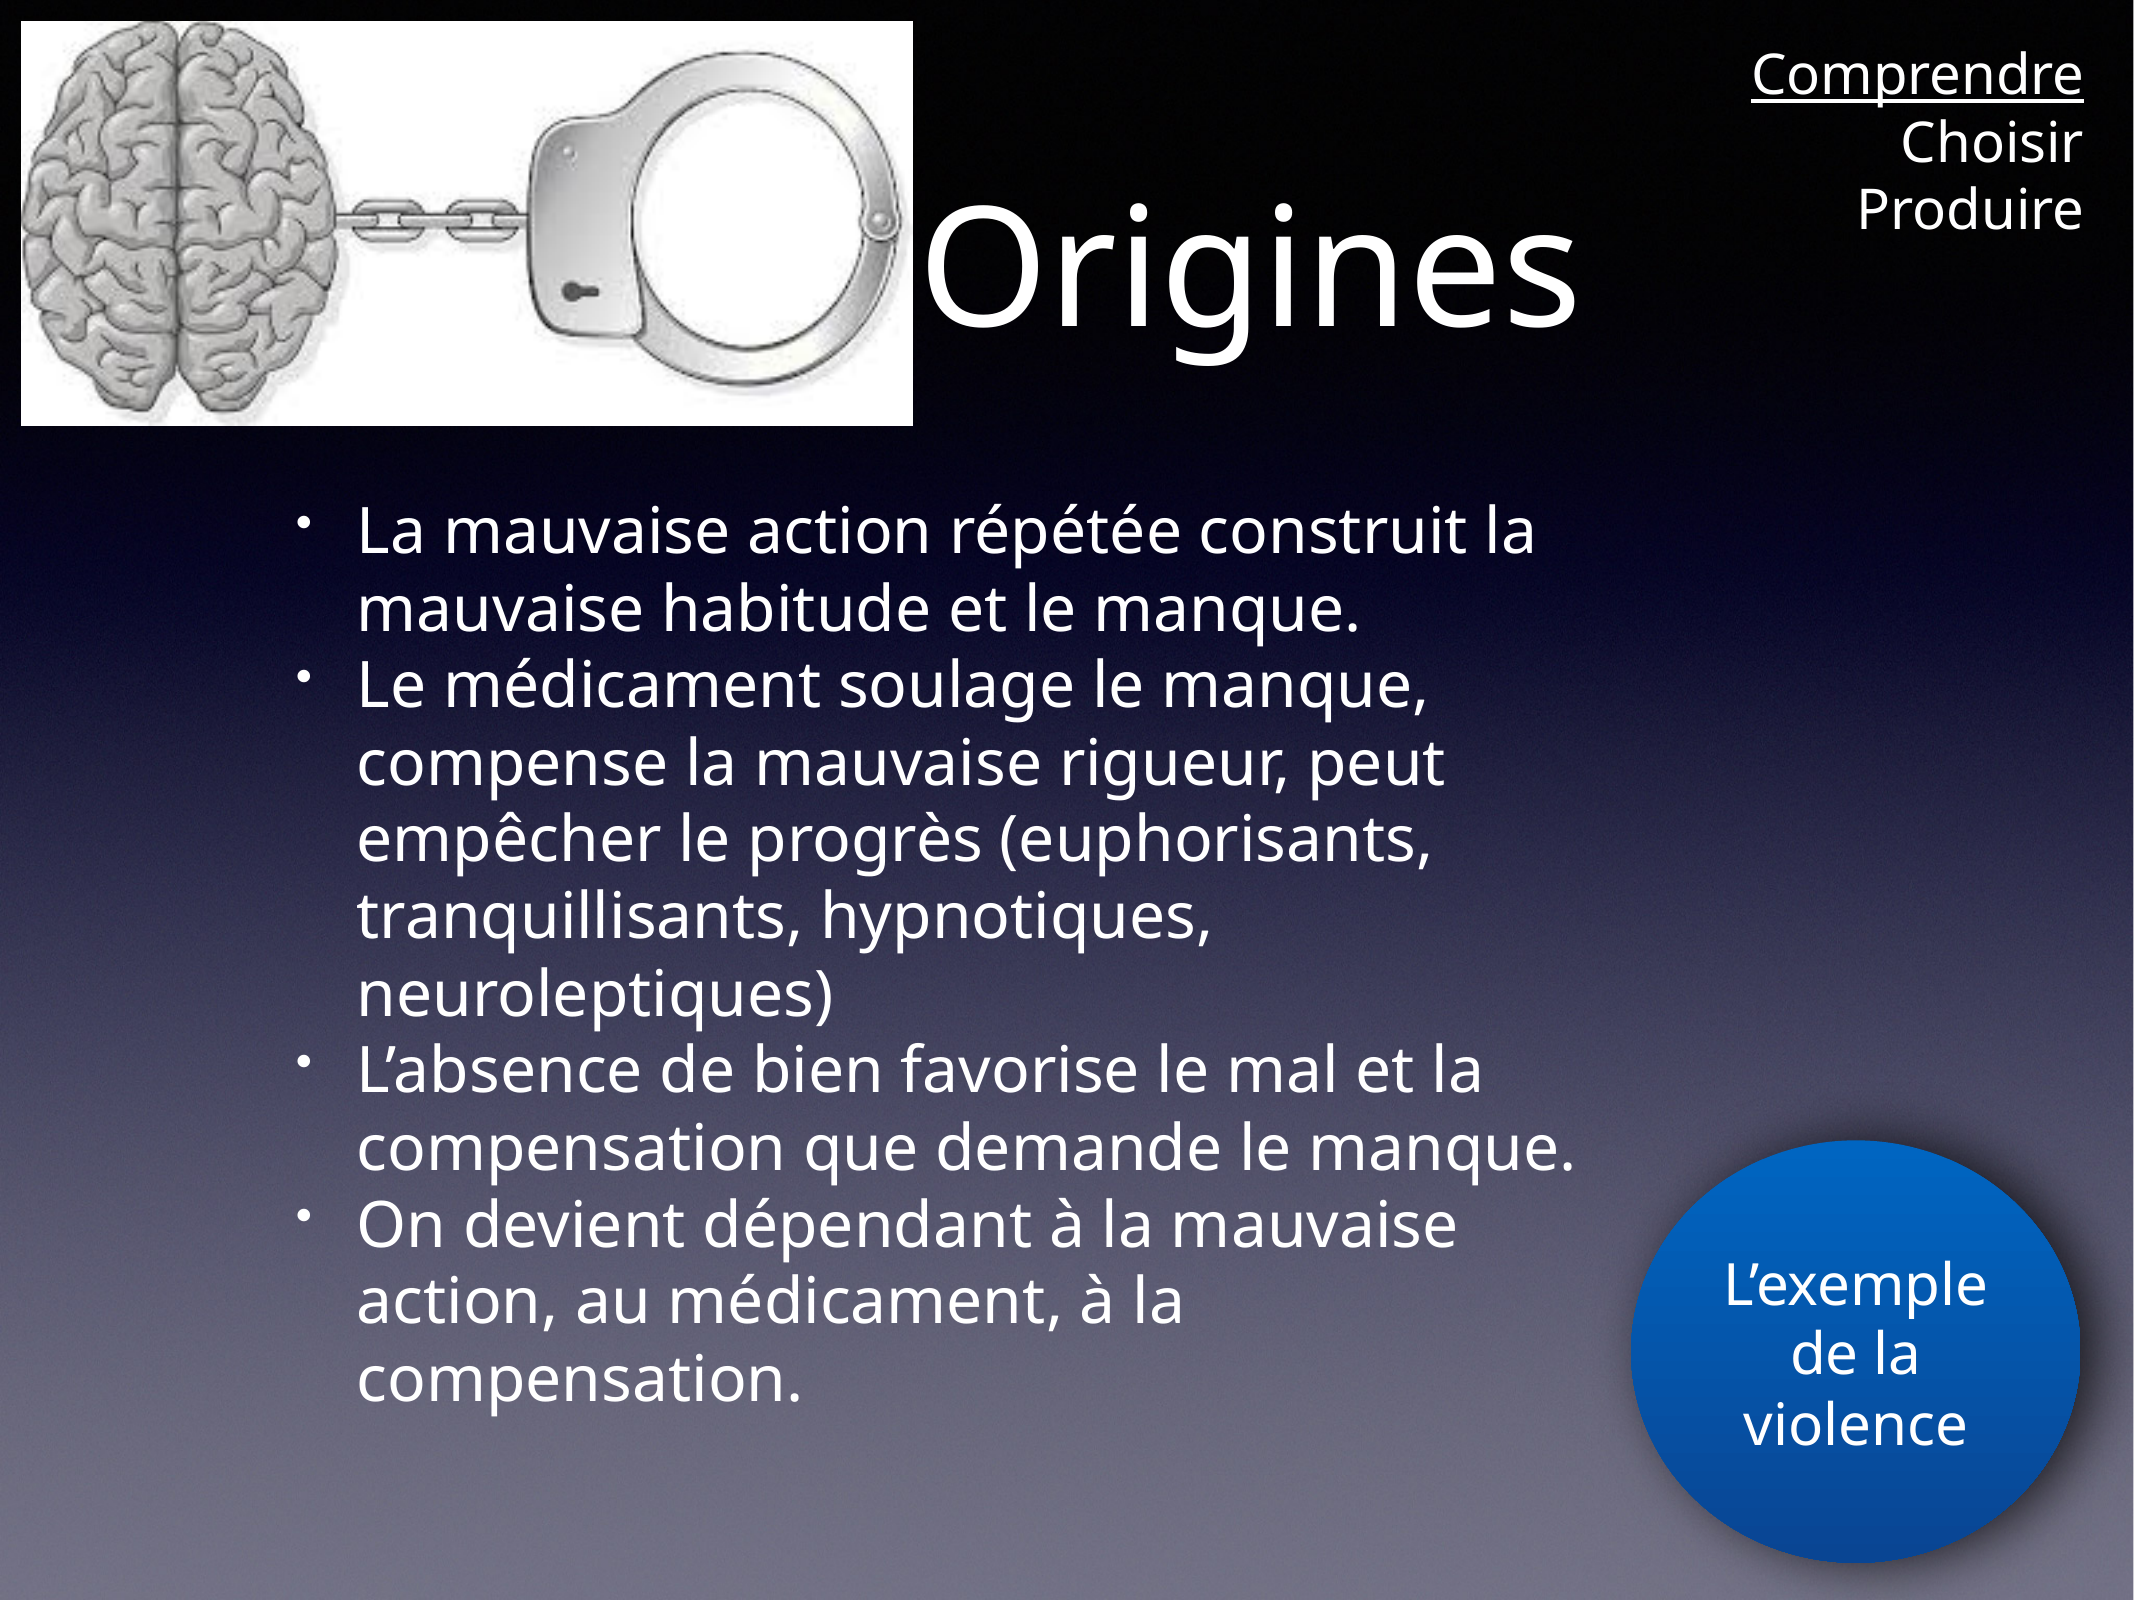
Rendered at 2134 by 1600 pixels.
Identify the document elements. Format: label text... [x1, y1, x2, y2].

title Origines [905, 85, 2134, 435]
picture [0, 0, 2134, 1600]
text_box L’exemple de la violence [1631, 1140, 2081, 1563]
text_box Comprendre Choisir Produire [1642, 29, 2093, 250]
list La mauvaise action répétée construit la mauvaise habitude et le manque. Le médicament soulage le manque, compense la mauvaise rigueur, peut empêcher le progrès (euphorisants, tranquillisants, hypnotiques, neuroleptiques) L’absence de bien favorise le mal et la compensation que demande le manque. On devient dépendant à la mauvaise action, au médicament, à la compensation. [287, 577, 1609, 1326]
